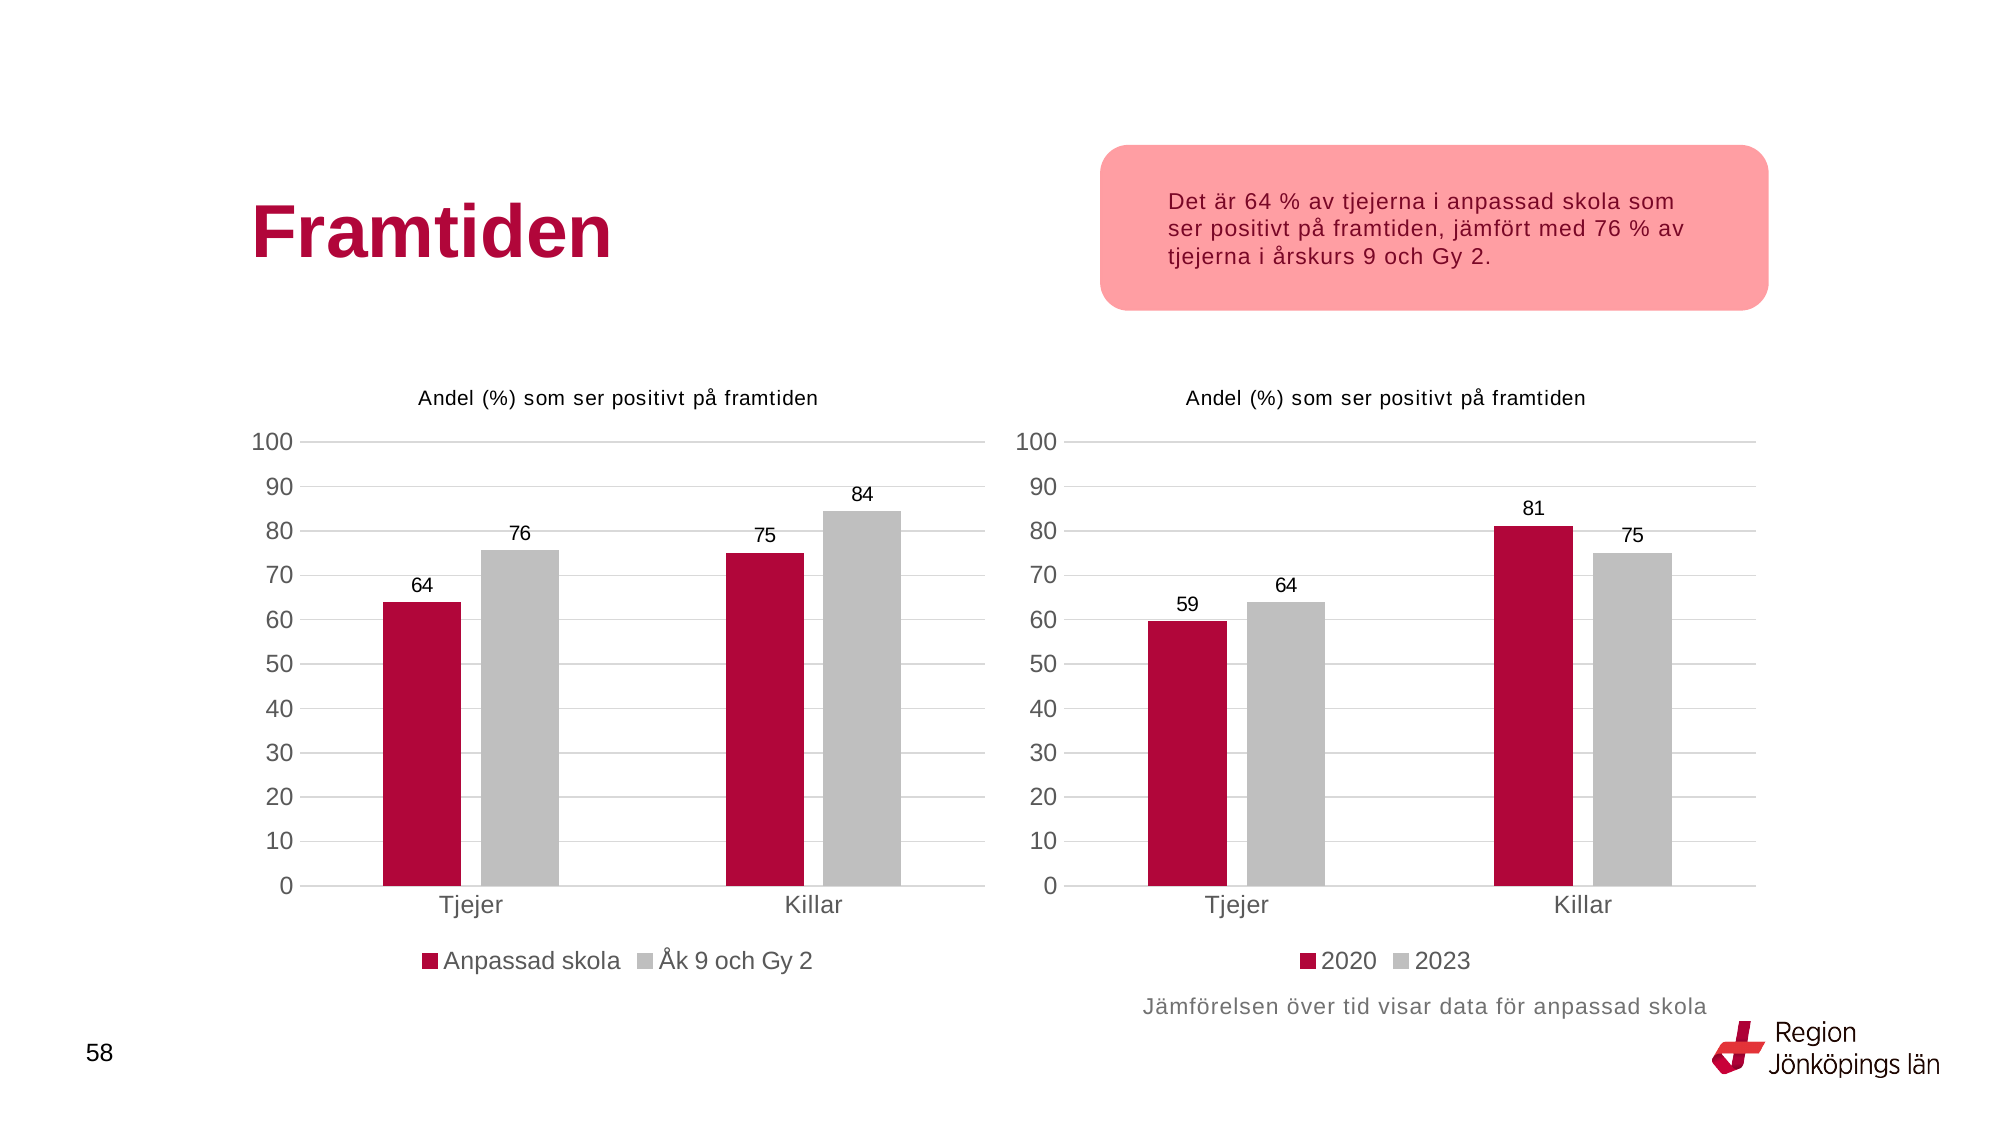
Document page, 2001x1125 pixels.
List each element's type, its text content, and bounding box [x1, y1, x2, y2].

title Framtiden [236, 121, 1772, 335]
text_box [1142, 991, 1940, 1125]
slide_number 58 [70, 1021, 157, 1082]
text_box Det är 64 % av tjejerna i anpassad skola som ser positivt på framtiden, jämfört med 76 % av tjejerna i årskurs 9 och Gy 2. [1100, 144, 1769, 311]
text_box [160, 980, 1926, 1125]
chart [236, 360, 1772, 981]
